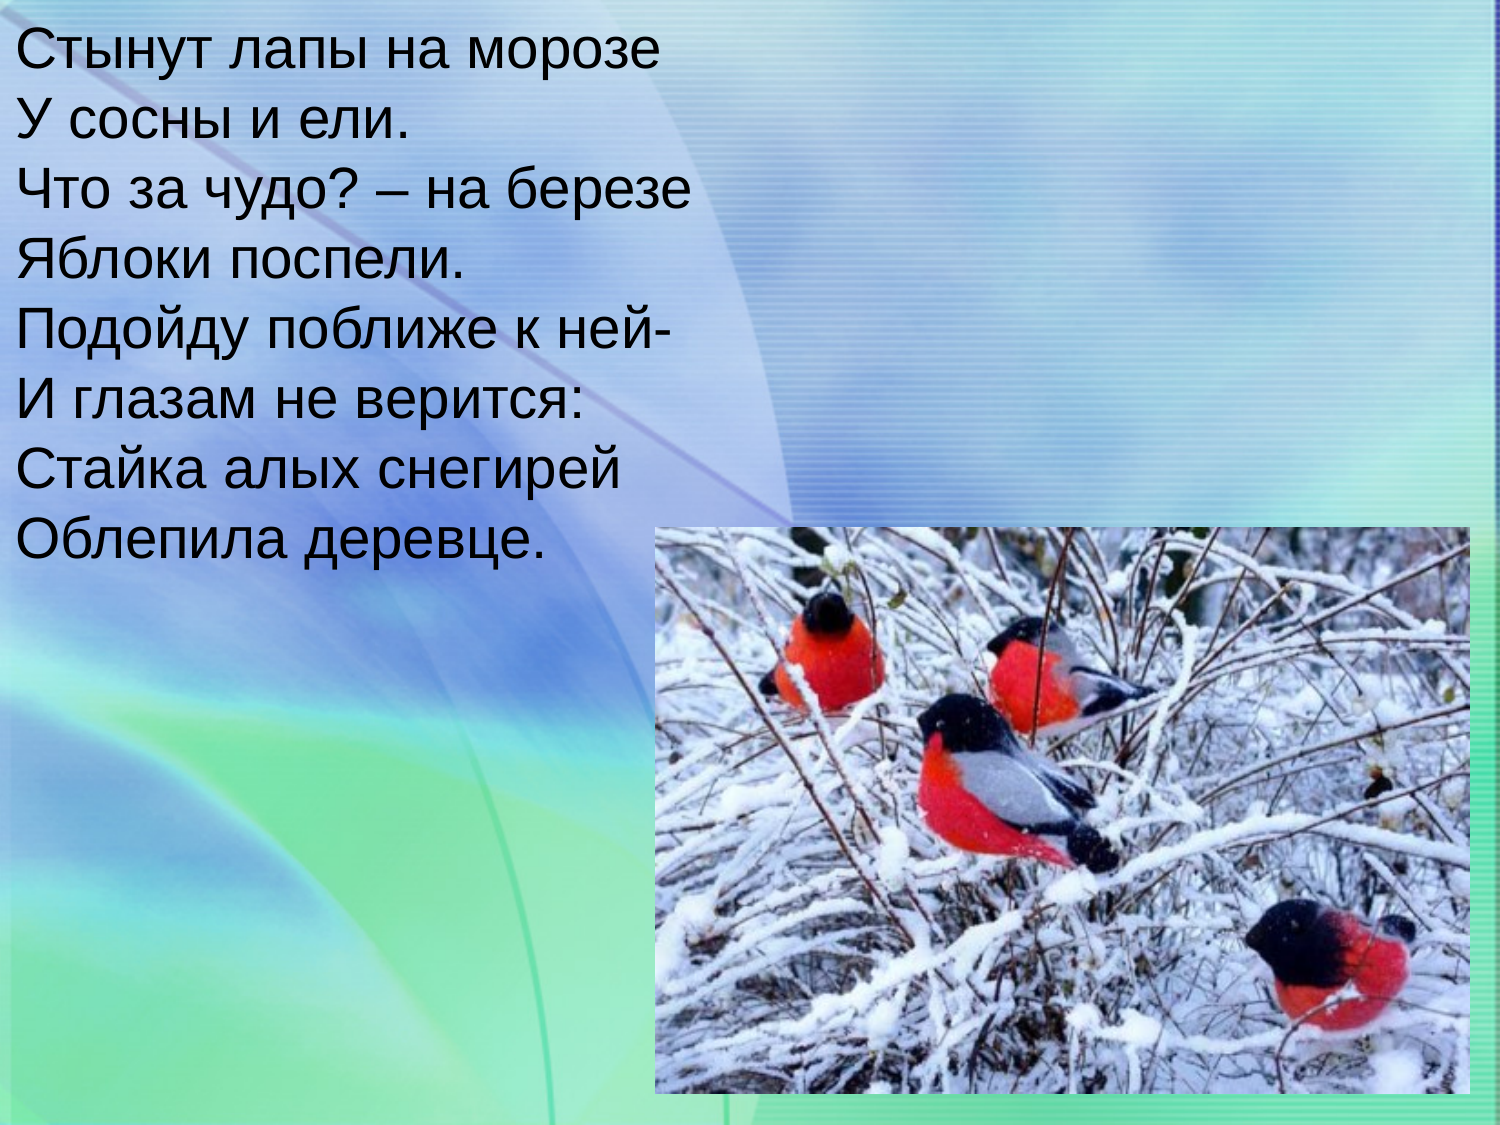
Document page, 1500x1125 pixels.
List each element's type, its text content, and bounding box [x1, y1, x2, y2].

picture [0, 0, 1500, 1125]
text_box Стынут лапы на морозе У сосны и ели. Что за чудо? – на березе Яблоки поспели. Подойду поближе к ней- И глазам не верится: Стайка алых снегирей Облепила деревце. [0, 2, 792, 578]
